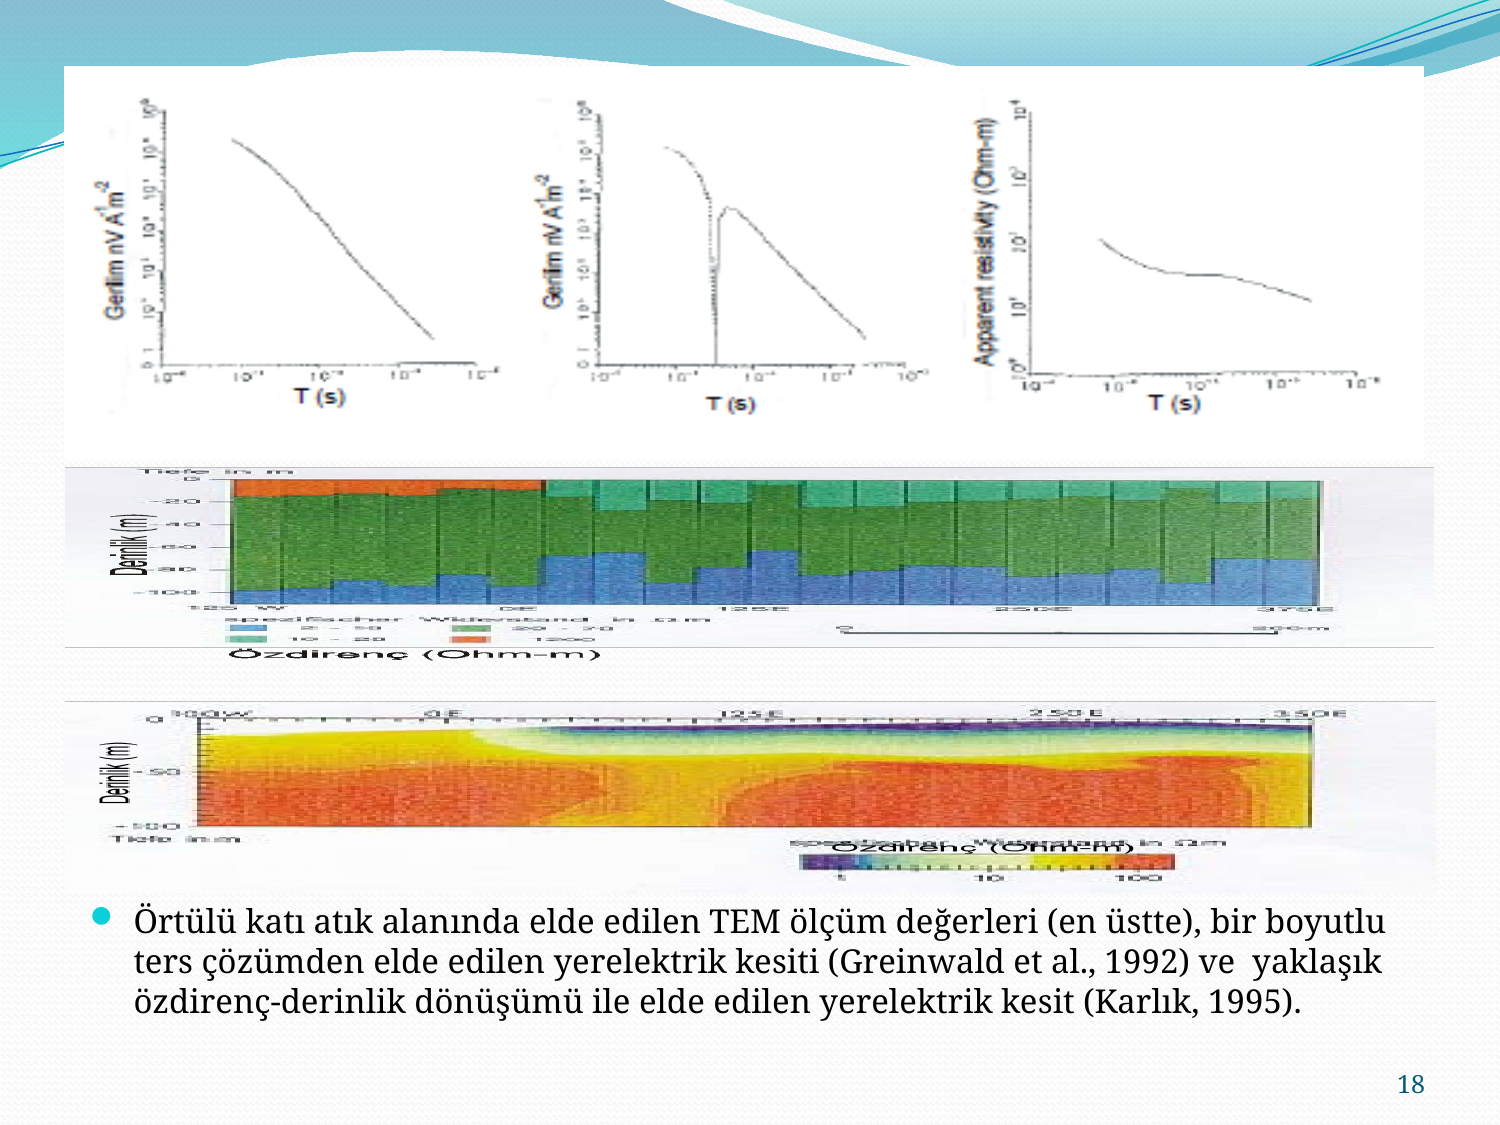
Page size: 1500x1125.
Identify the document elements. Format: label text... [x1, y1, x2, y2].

slide_number 18 [1299, 1042, 1425, 1103]
picture [64, 66, 1424, 460]
picture [64, 467, 1436, 894]
list Örtülü katı atık alanında elde edilen TEM ölçüm değerleri (en üstte), bir boyutlu ters çözümden elde edilen yerelektrik kesiti (Greinwald et al., 1992) ve yaklaşık özdirenç-derinlik dönüşümü ile elde edilen yerelektrik kesit (Karlık, 1995). [75, 906, 1425, 1038]
